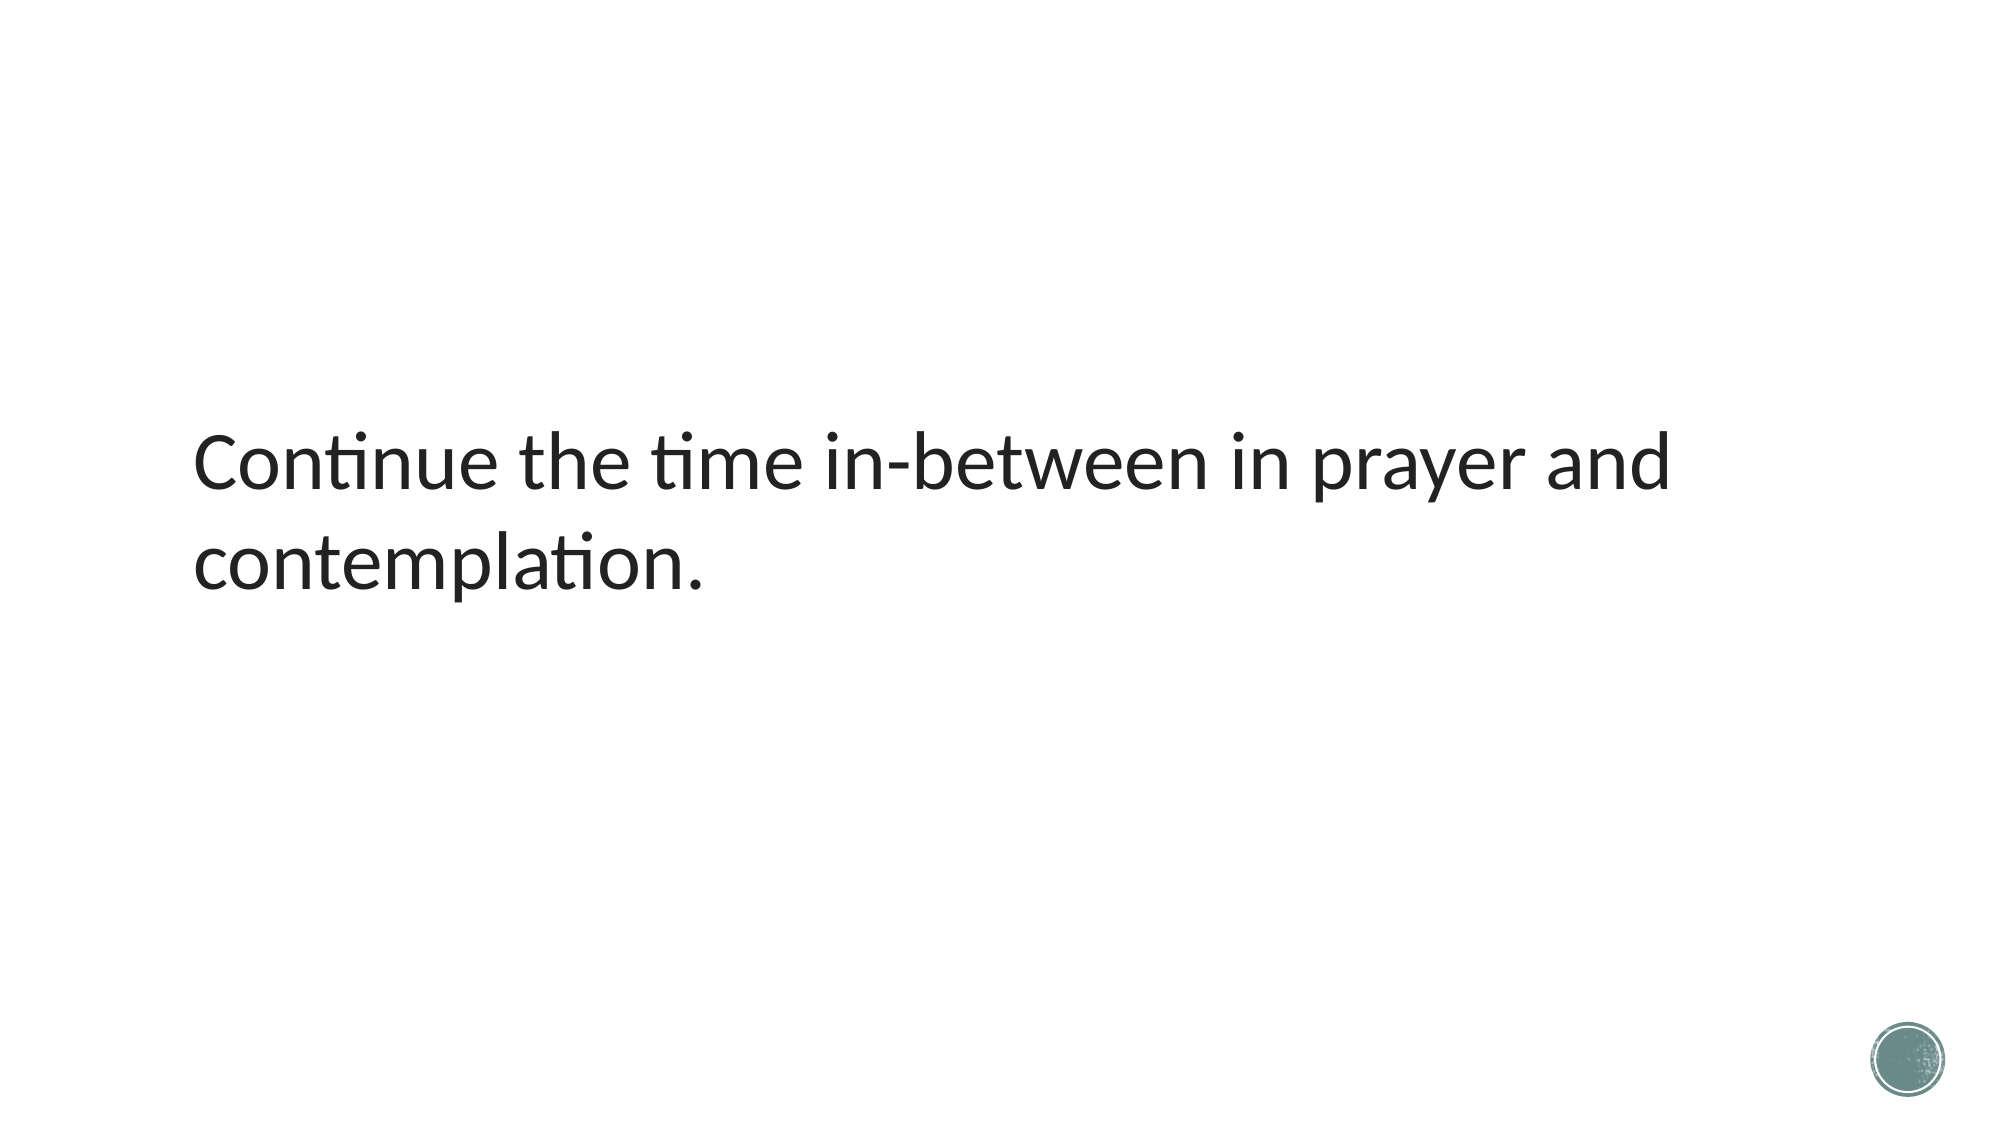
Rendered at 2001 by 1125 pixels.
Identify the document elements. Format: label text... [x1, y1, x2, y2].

text_box Continue the time in-between in prayer and contemplation. [178, 398, 1929, 614]
